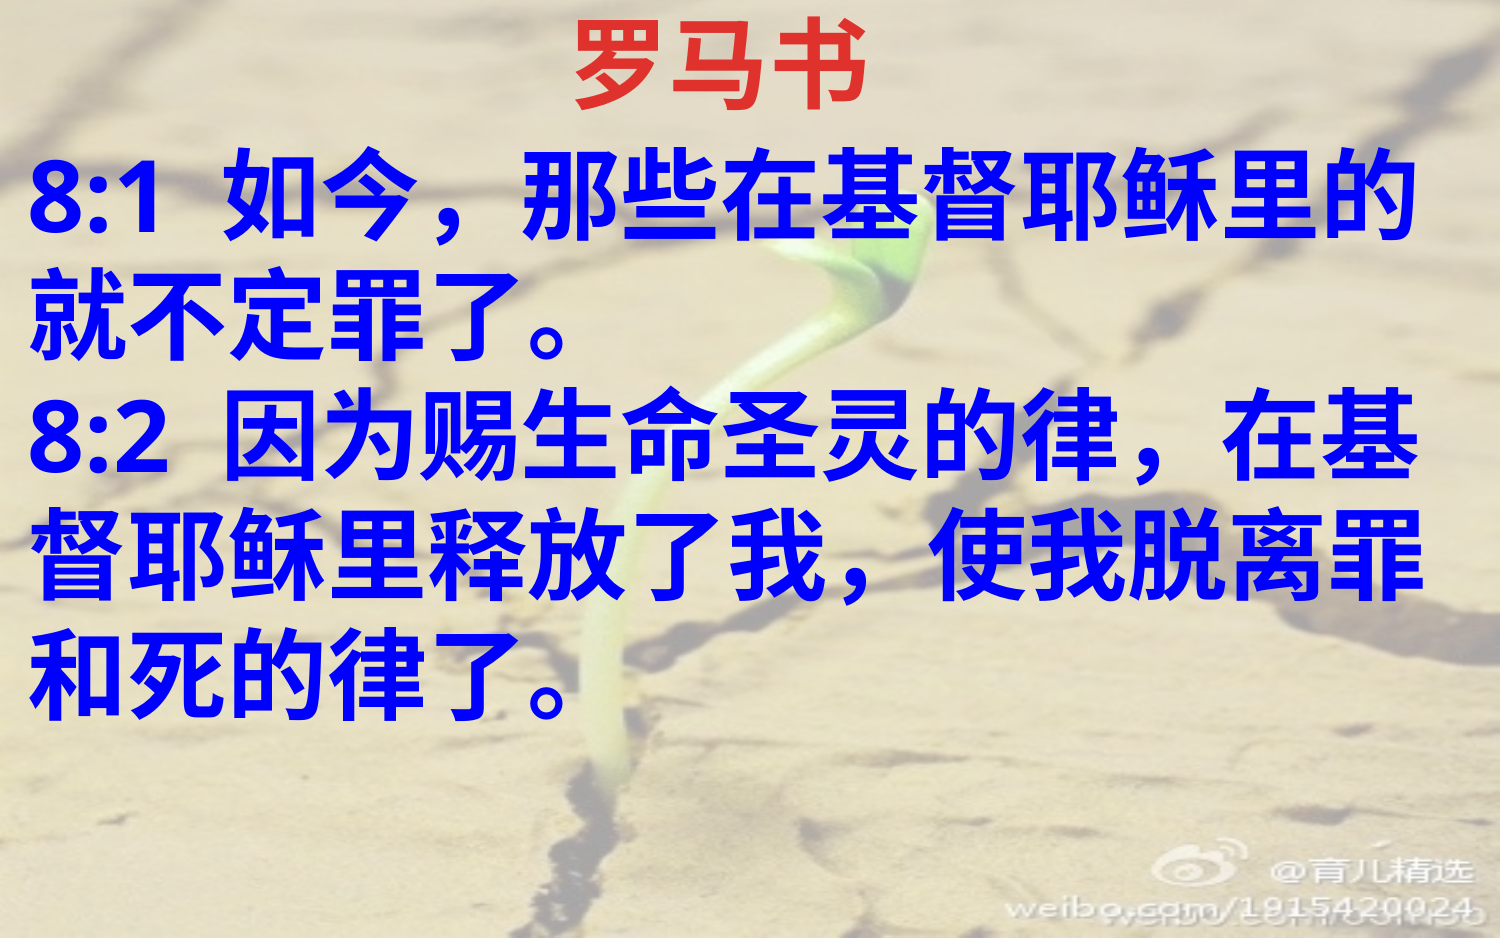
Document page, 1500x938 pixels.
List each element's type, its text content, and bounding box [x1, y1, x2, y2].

text_box 8:1 如今，那些在基督耶稣里的就不定罪了。 8:2 因为赐生命圣灵的律，在基督耶稣里释放了我，使我脱离罪和死的律了。 [12, 125, 1488, 744]
text_box 罗马书 [553, 0, 886, 129]
